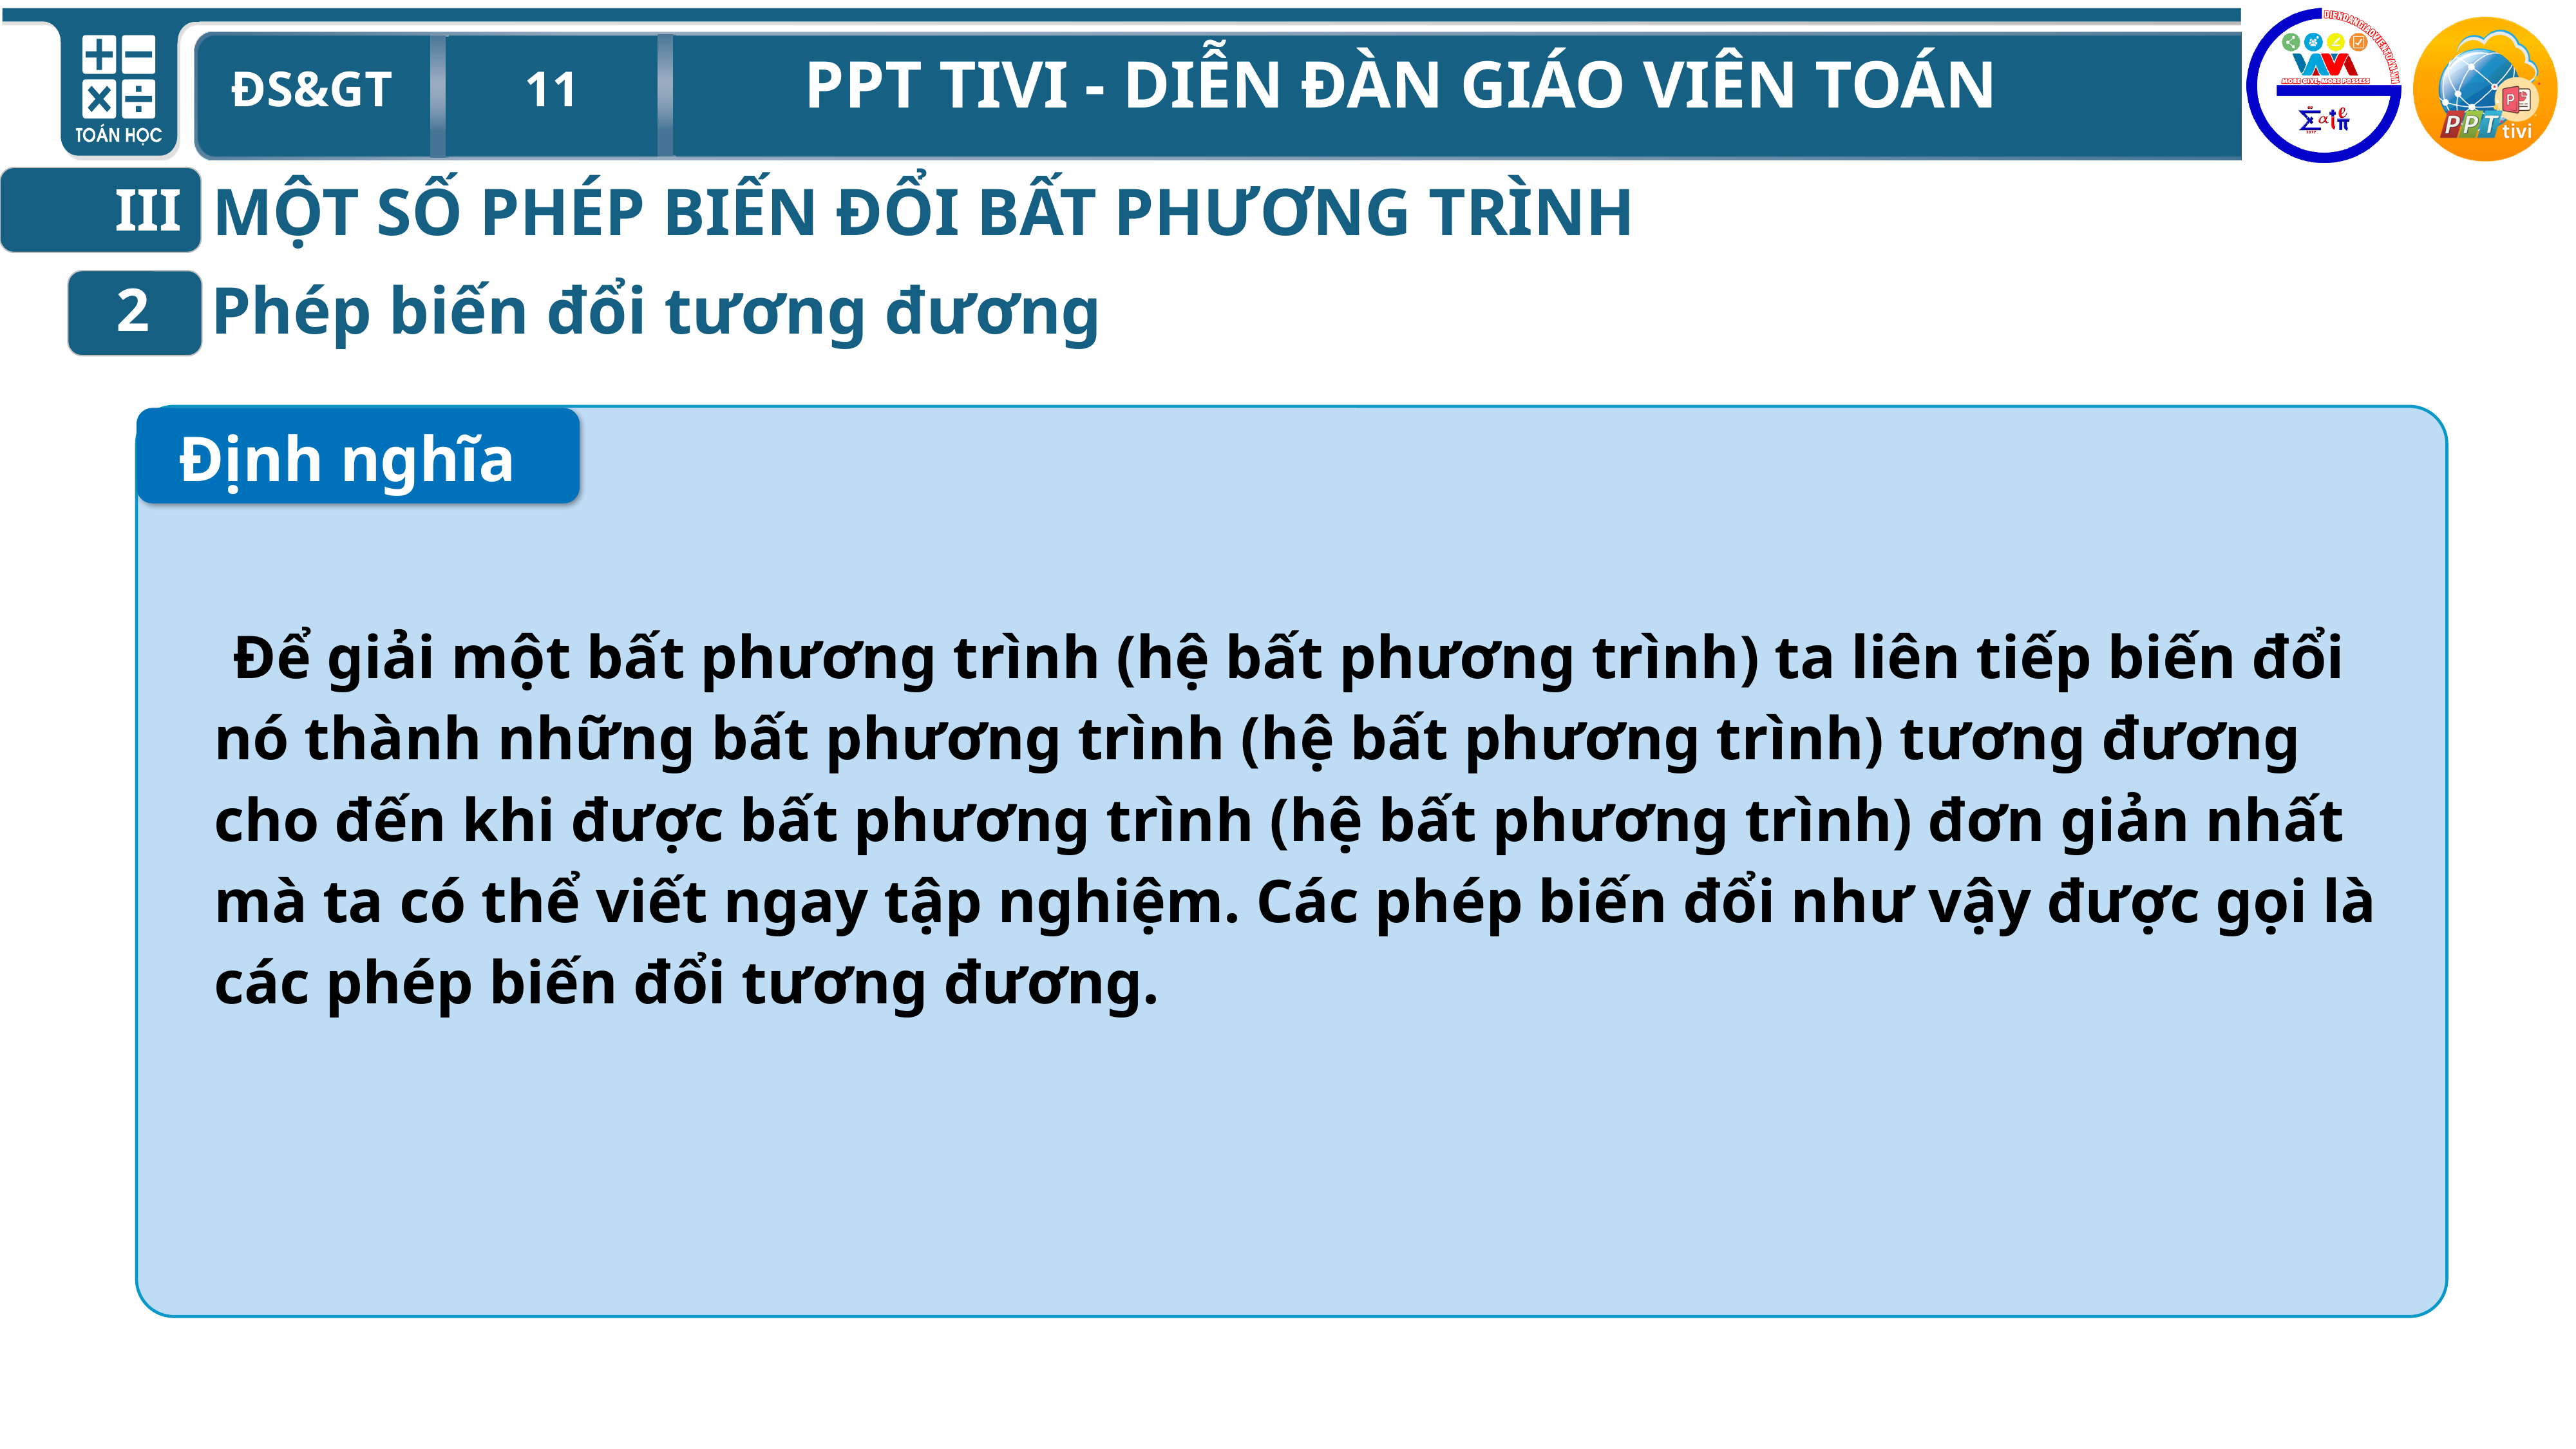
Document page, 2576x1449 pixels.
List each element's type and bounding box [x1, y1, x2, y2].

text_box [68, 264, 1401, 356]
picture [2, 22, 2242, 160]
picture [2246, 8, 2401, 163]
text_box [137, 406, 2447, 1317]
text_box [0, 166, 2029, 254]
picture [2412, 16, 2558, 162]
